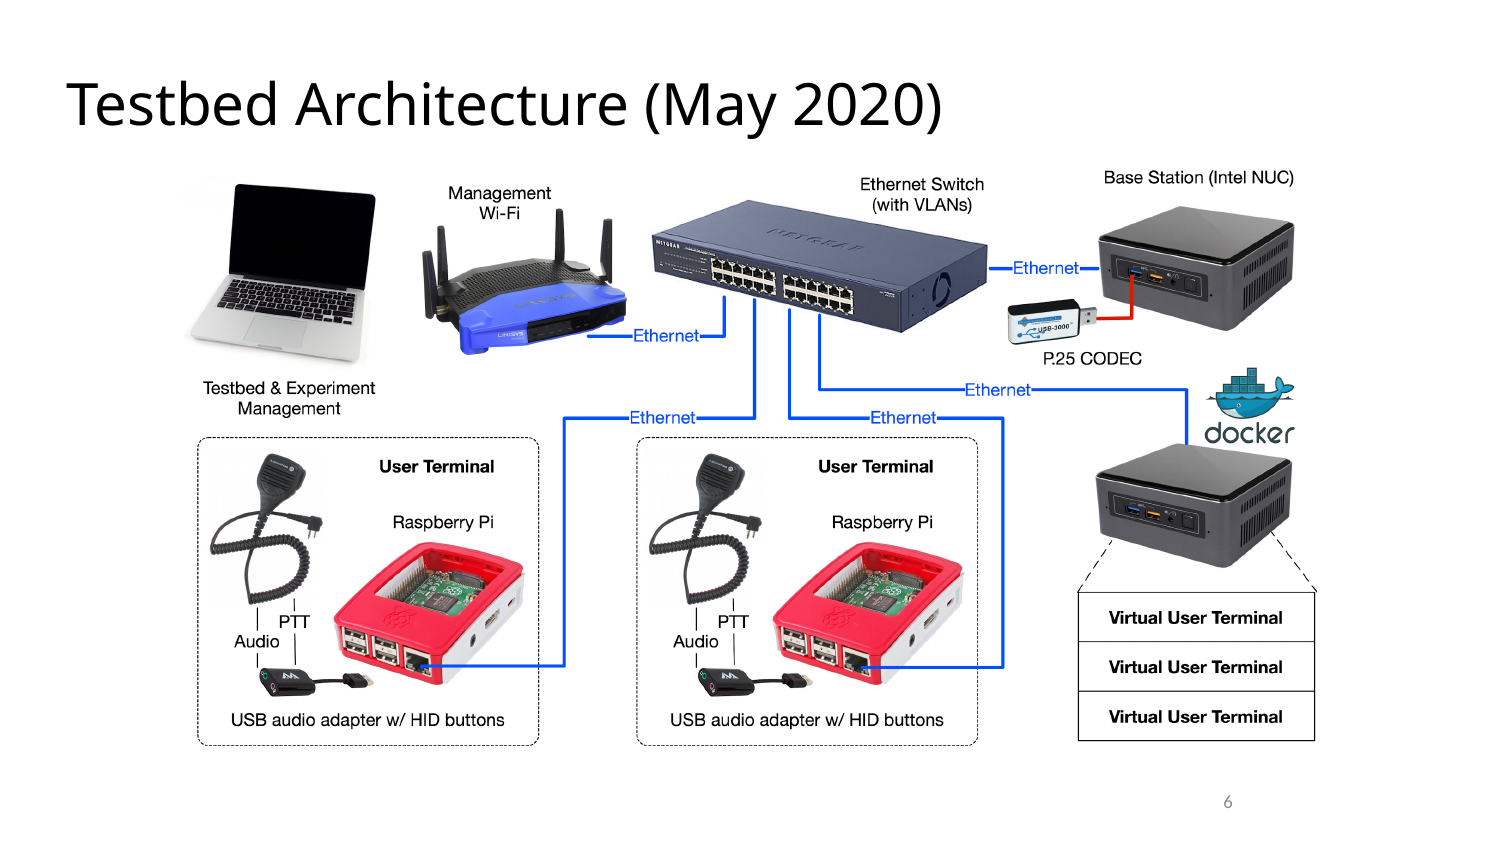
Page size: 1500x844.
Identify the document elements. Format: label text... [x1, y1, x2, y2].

slide_number 6 [1059, 782, 1397, 827]
title Testbed Architecture (May 2020) [51, 59, 1449, 154]
picture [182, 156, 1318, 746]
